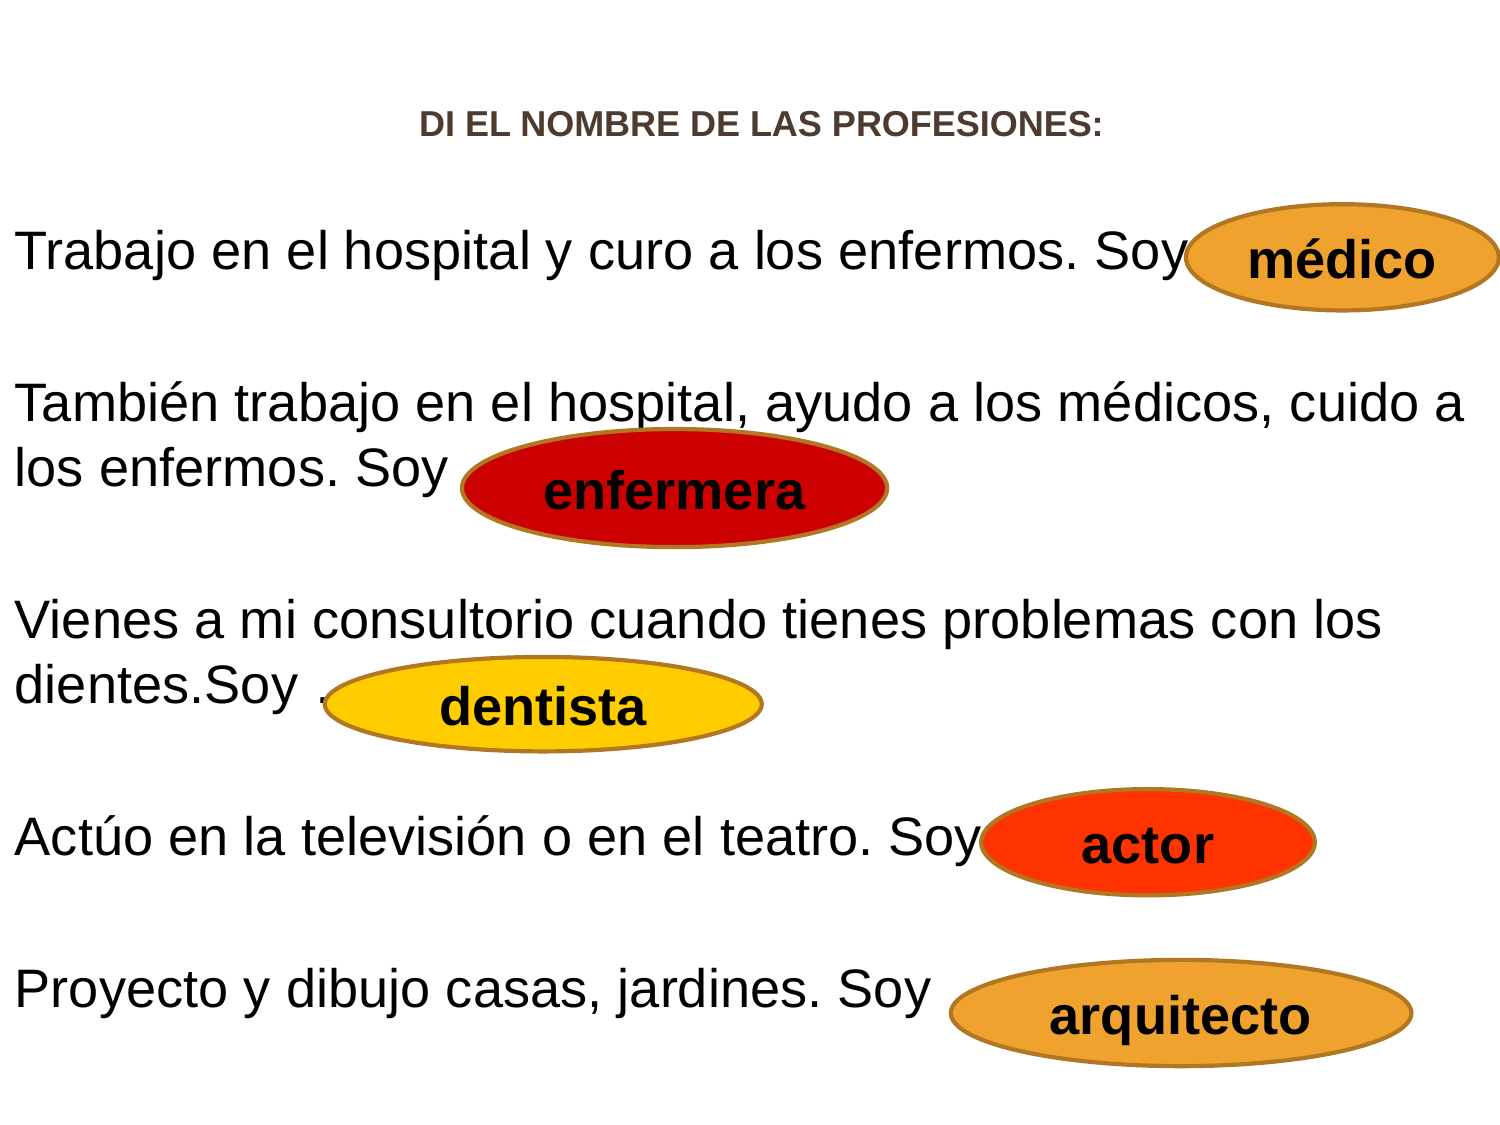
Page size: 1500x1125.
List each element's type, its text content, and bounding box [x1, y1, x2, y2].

text_box médico [1183, 202, 1500, 313]
list Trabajo en el hospital y curo a los enfermos. Soy ……….. También trabajo en el hospital, ayudo a los médicos, cuido a los enfermos. Soy …………….. Vienes a mi consultorio cuando tienes problemas con los dientes.Soy …………… Actúo en la televisión o en el teatro. Soy …………… Proyecto y dibujo casas, jardines. Soy …………….. [0, 208, 1500, 1106]
title di el NOMBRE DE LAS PROFESIONES: [49, 53, 1475, 152]
text_box arquitecto [948, 957, 1414, 1069]
text_box enfermera [459, 426, 890, 550]
text_box dentista [322, 654, 764, 754]
text_box actor [979, 786, 1317, 898]
